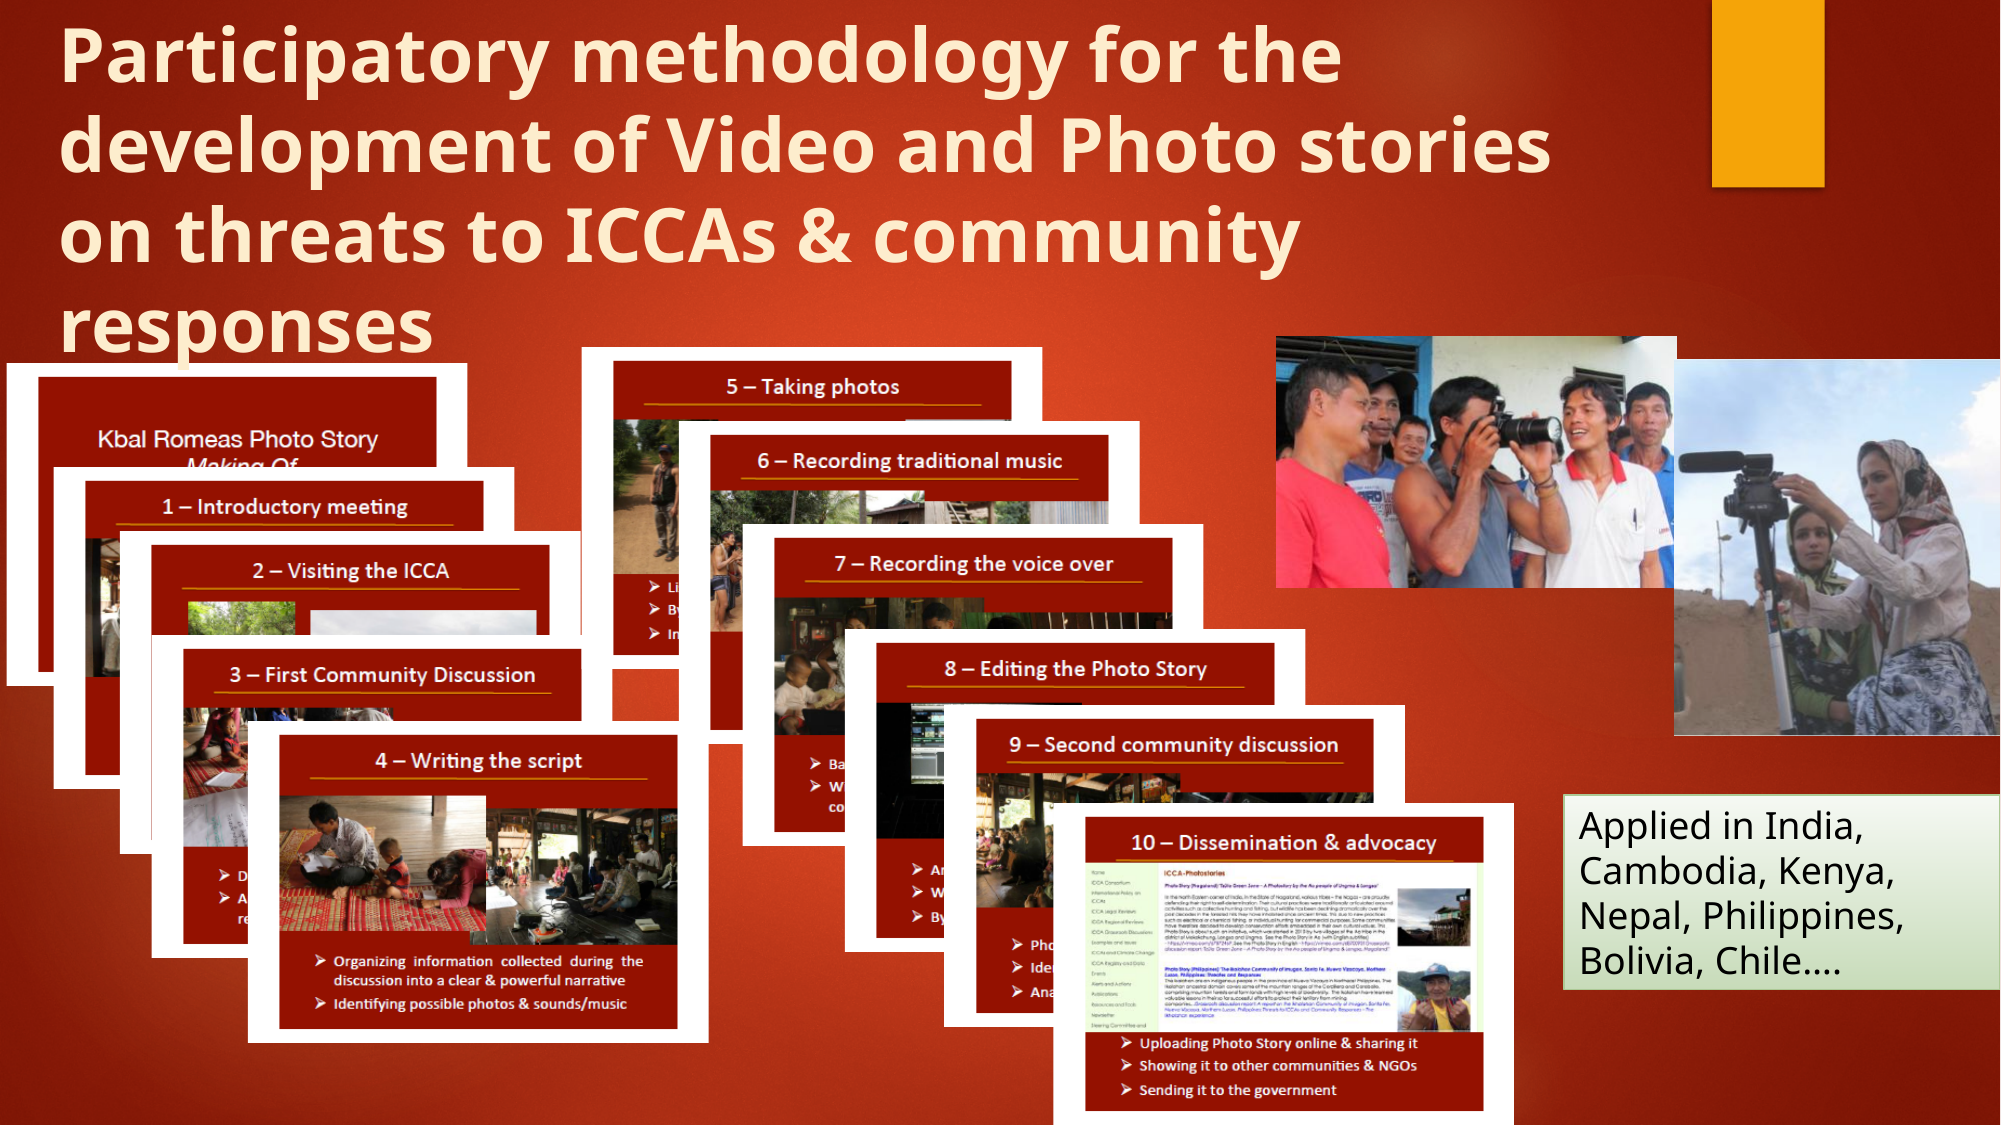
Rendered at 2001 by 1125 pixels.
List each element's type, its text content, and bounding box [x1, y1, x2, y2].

picture [0, 347, 1576, 1125]
text_box Applied in India, Cambodia, Kenya, Nepal, Philippines, Bolivia, Chile…. [1563, 794, 2000, 990]
title Participatory methodology for the development of Video and Photo stories on threats to ICCAs & community responses [44, 0, 1656, 230]
picture [1276, 336, 2000, 736]
